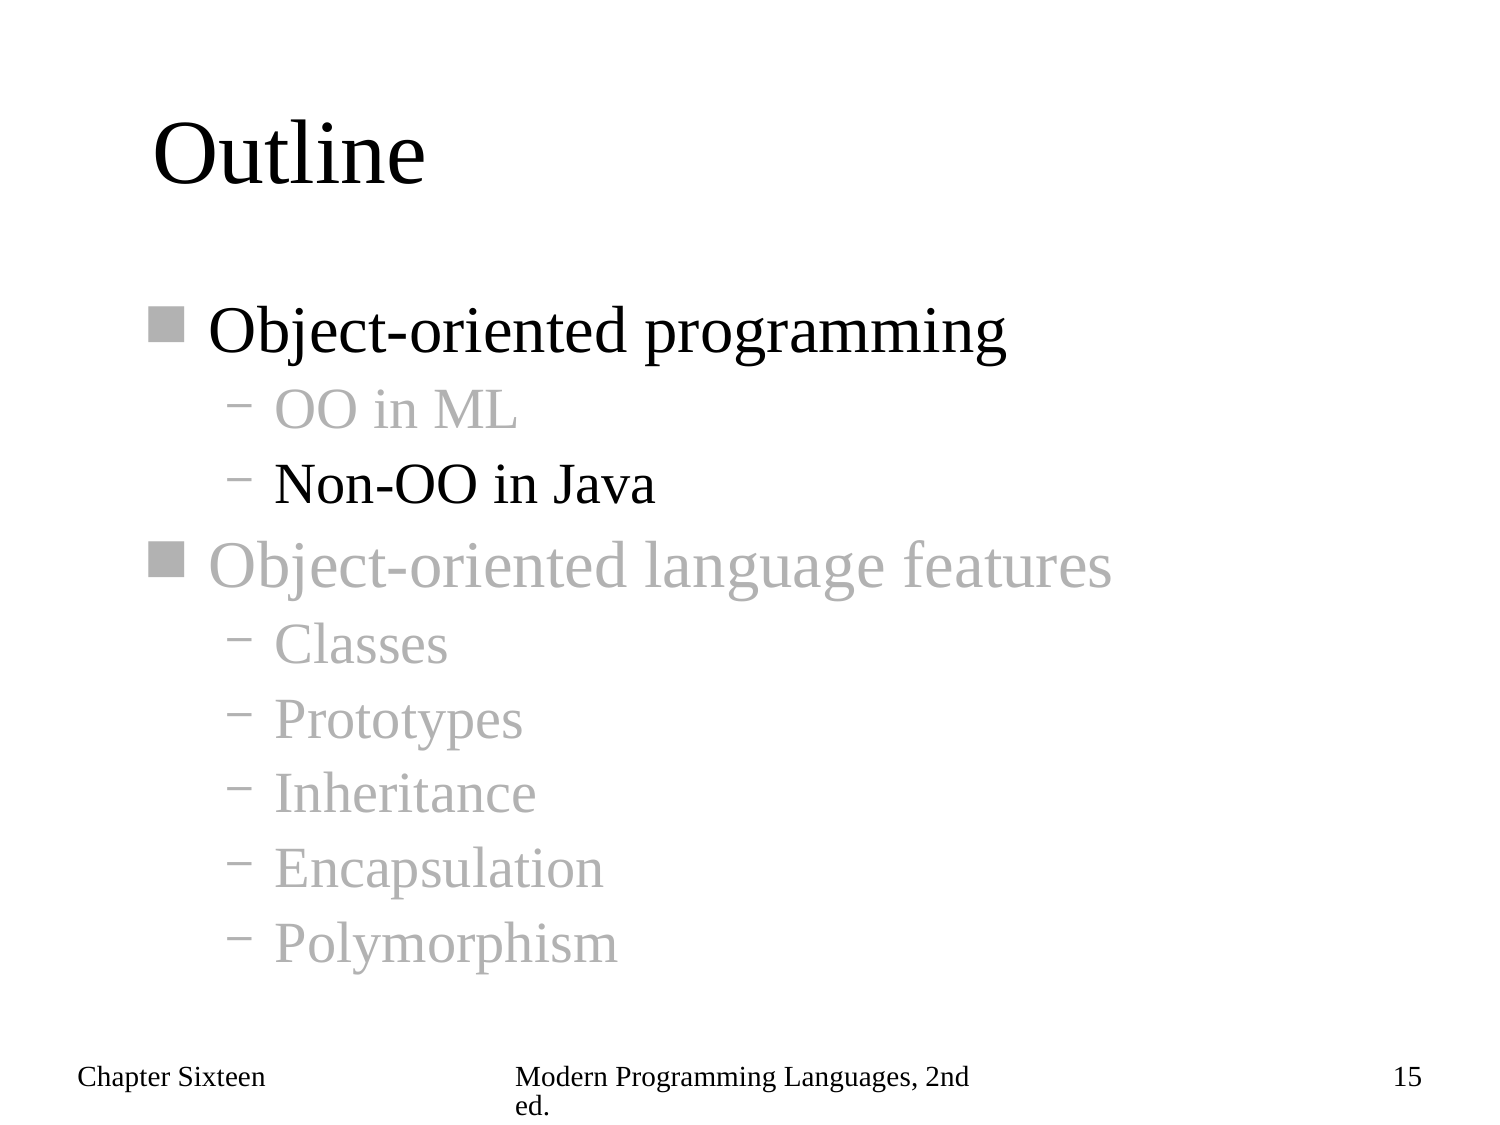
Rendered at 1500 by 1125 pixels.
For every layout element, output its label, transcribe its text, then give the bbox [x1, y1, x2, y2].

list Object-oriented programming OO in ML Non-OO in Java Object-oriented language features Classes Prototypes Inheritance Encapsulation Polymorphism [137, 287, 1413, 1013]
slide_number 15 [1124, 1036, 1438, 1113]
footer Modern Programming Languages, 2nd ed. [499, 1036, 1001, 1113]
slide_number Chapter Sixteen [62, 1036, 401, 1113]
title Outline [137, 56, 1413, 238]
